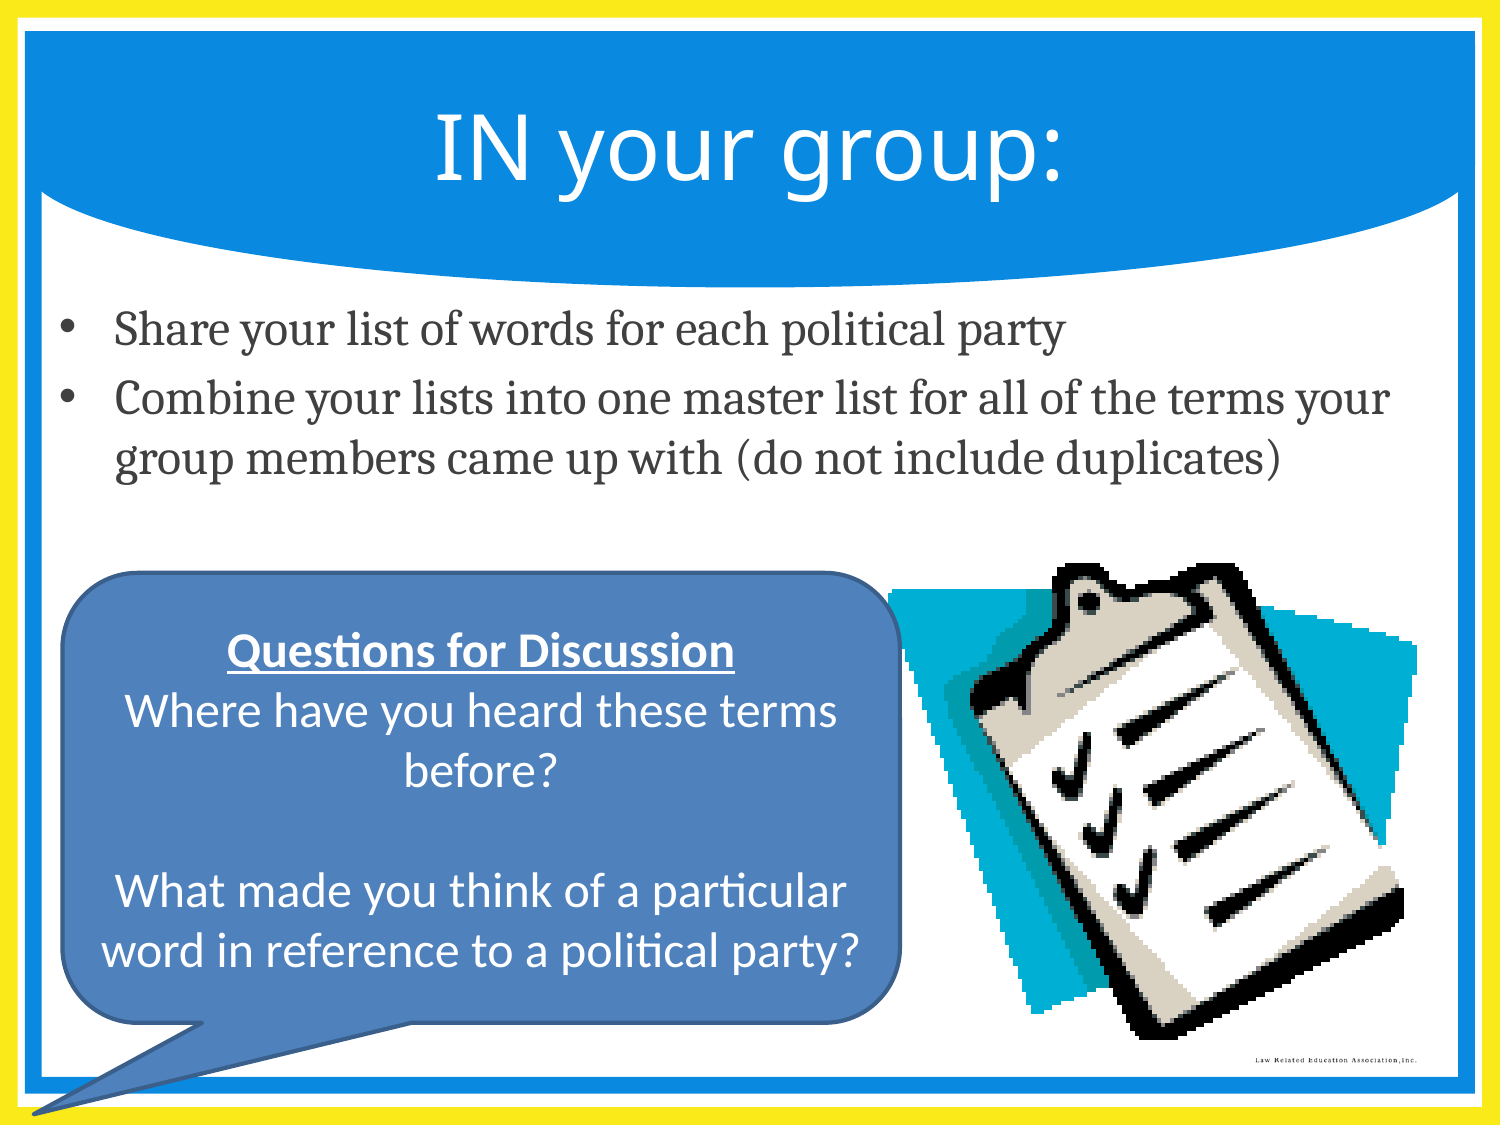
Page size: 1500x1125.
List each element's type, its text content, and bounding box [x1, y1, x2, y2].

picture [874, 537, 1448, 1068]
text_box Questions for Discussion Where have you heard these terms before? What made you think of a particular word in reference to a political party? [31, 570, 869, 1117]
title IN your group: [75, 50, 1425, 238]
list Share your list of words for each political party Combine your lists into one master list for all of the terms your group members came up with (do not include duplicates) [43, 287, 1439, 1038]
